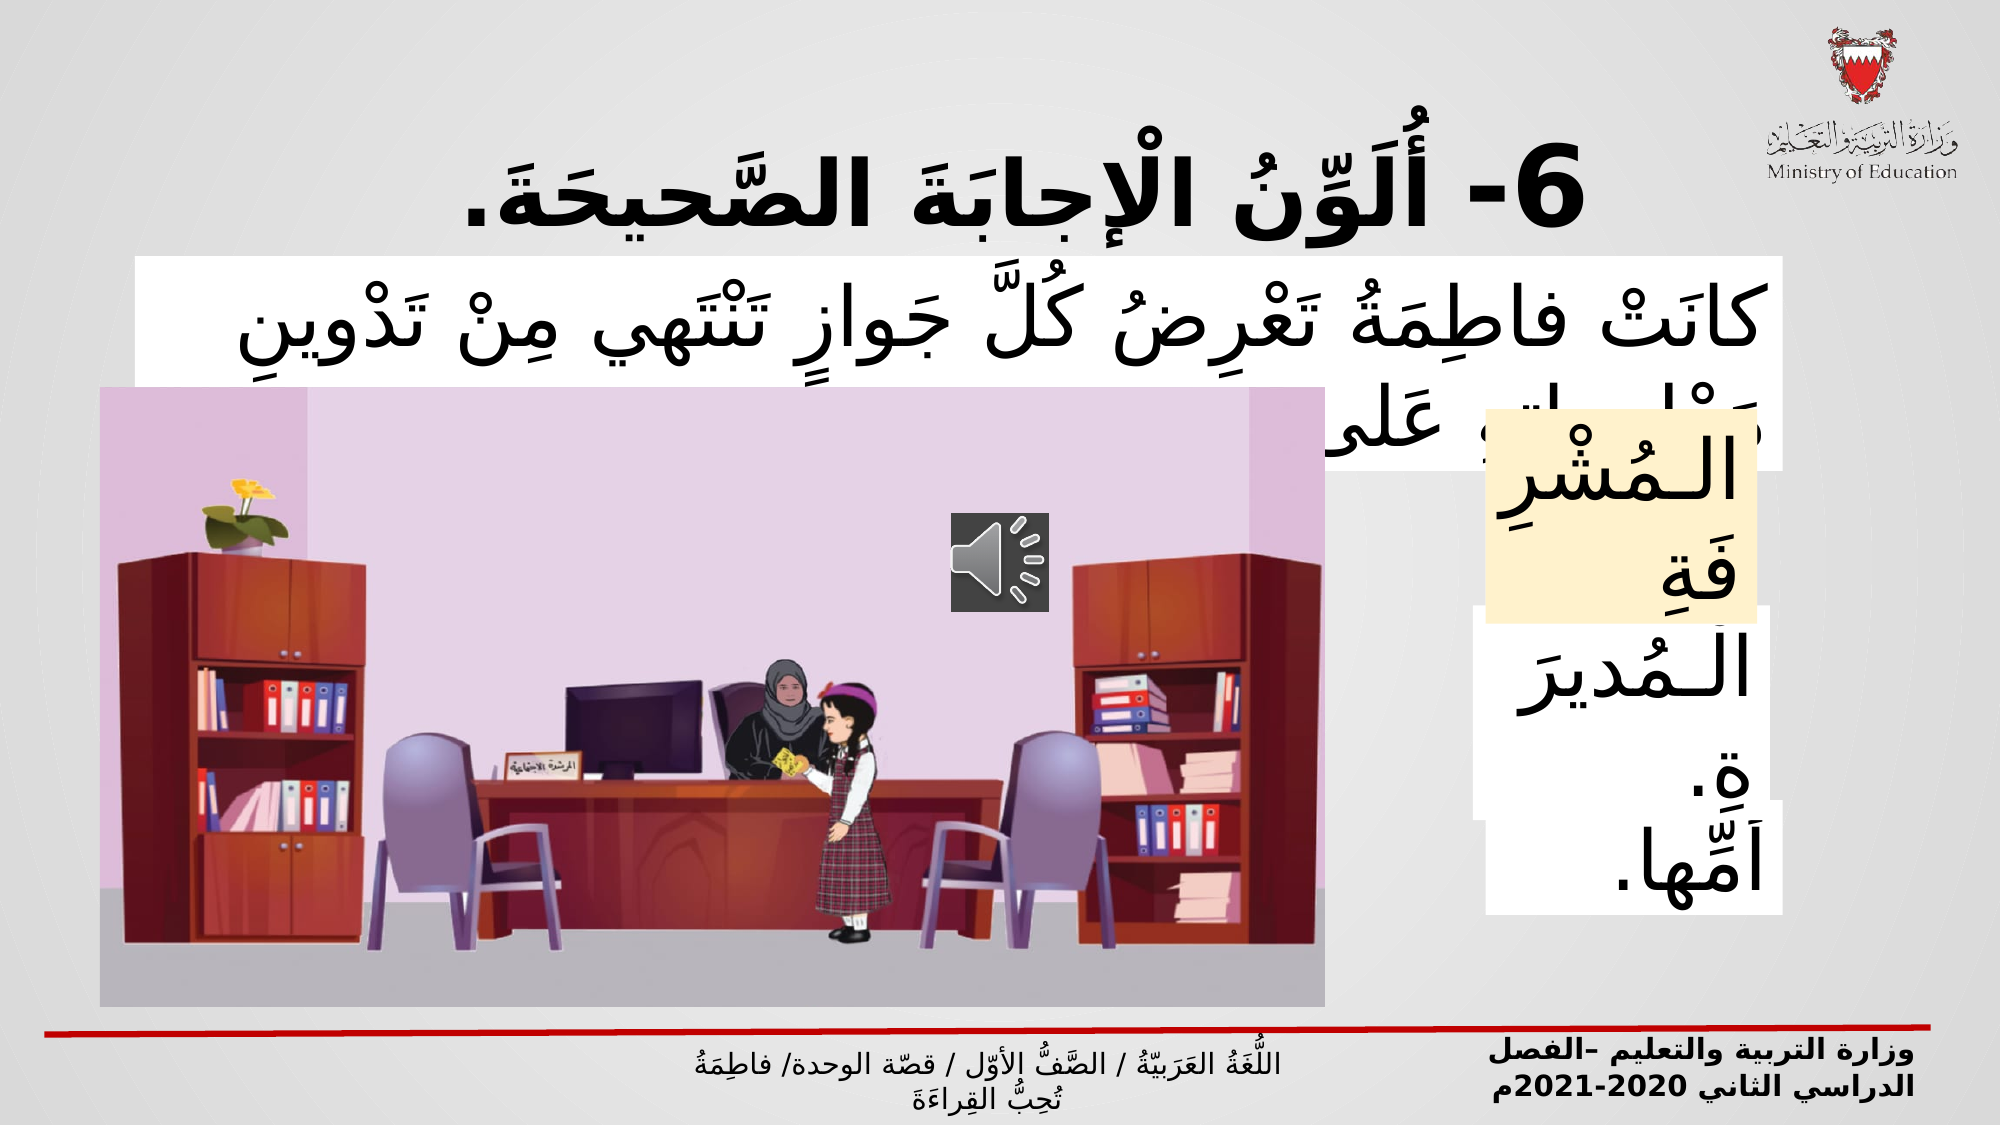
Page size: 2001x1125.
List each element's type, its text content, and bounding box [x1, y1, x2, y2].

text_box الـمُشْرِفَةِ [1485, 409, 1758, 624]
picture [99, 387, 1325, 1007]
text_box وزارة التربية والتعليم –الفصل الدراسي الثاني 2020-2021م [1369, 1035, 1931, 1097]
footer اللُّغَةُ العَرَبيّةُ / الصَّفُّ الأوّل / قصّة الوحدة/ فاطِمَةُ تُحِبُّ القِراءَةَ [650, 1050, 1325, 1110]
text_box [44, 1027, 1931, 1035]
text_box 6- أُلَوِّنُ الْإجابَةَ الصَّحيحَةَ. [18, 97, 1605, 257]
picture [1729, 3, 2000, 212]
text_box الْـمُديرَةِ. [1472, 605, 1770, 821]
text_box كانَتْ فاطِمَةُ تَعْرِضُ كُلَّ جَوازٍ تَنْتَهي مِنْ تَدْوينِ مَعْلوماتِهِ عَلى : [134, 256, 1783, 471]
text_box أُمِّها. [1485, 800, 1783, 915]
